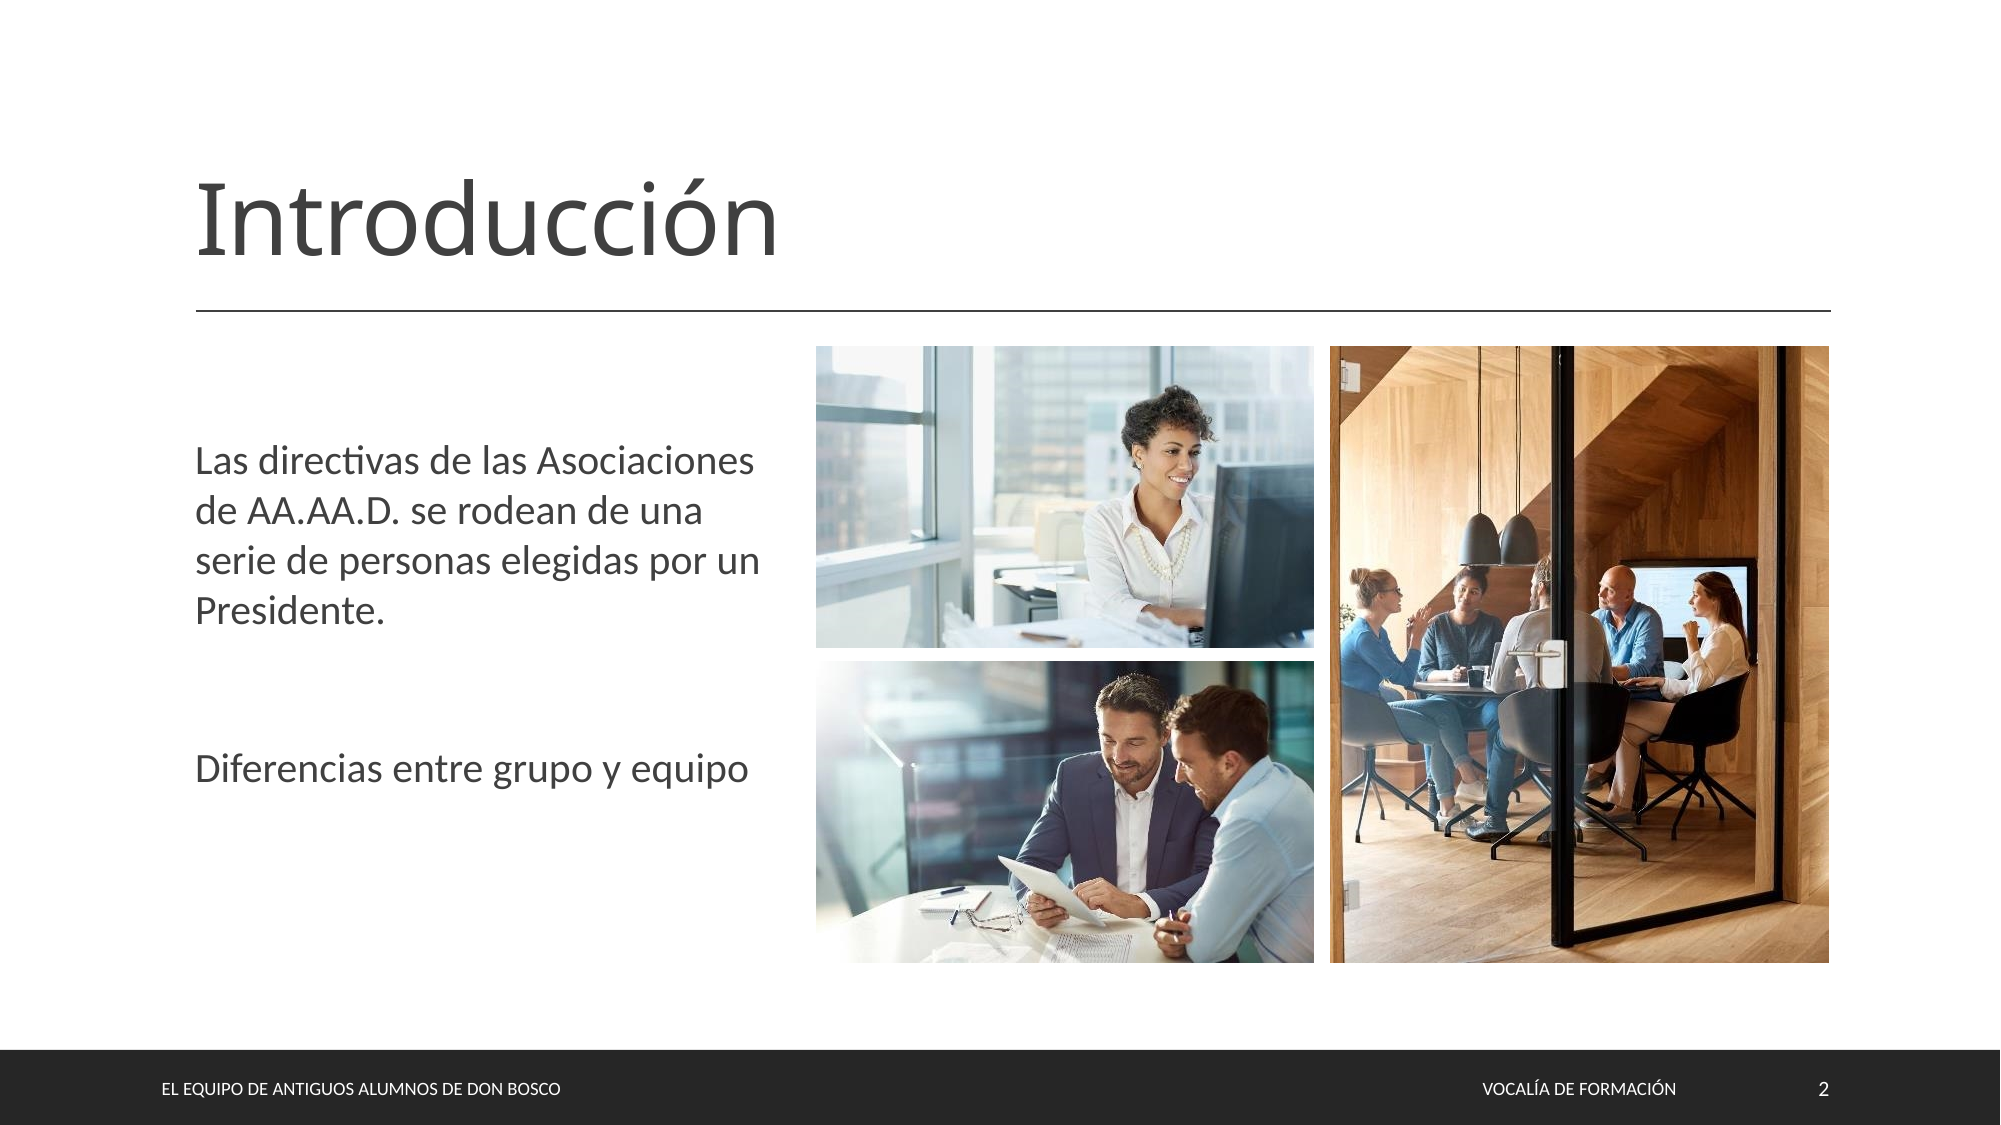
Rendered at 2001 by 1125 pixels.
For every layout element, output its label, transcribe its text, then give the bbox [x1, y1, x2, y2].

picture [815, 345, 1315, 649]
text_box VOCALÍA DE FORMACIÓN [1367, 1057, 1792, 1118]
slide_number 2 [1803, 1057, 1932, 1118]
title Introducción [180, 47, 1830, 285]
picture [815, 660, 1315, 964]
list Las directivas de las Asociaciones de AA.AA.D. se rodean de una serie de personas elegidas por un Presidente. Diferencias entre grupo y equipo [180, 345, 764, 963]
picture [1329, 345, 1829, 964]
text_box EL EQUIPO DE ANTIGUOS ALUMNOS DE DON BOSCO [146, 1057, 1266, 1118]
